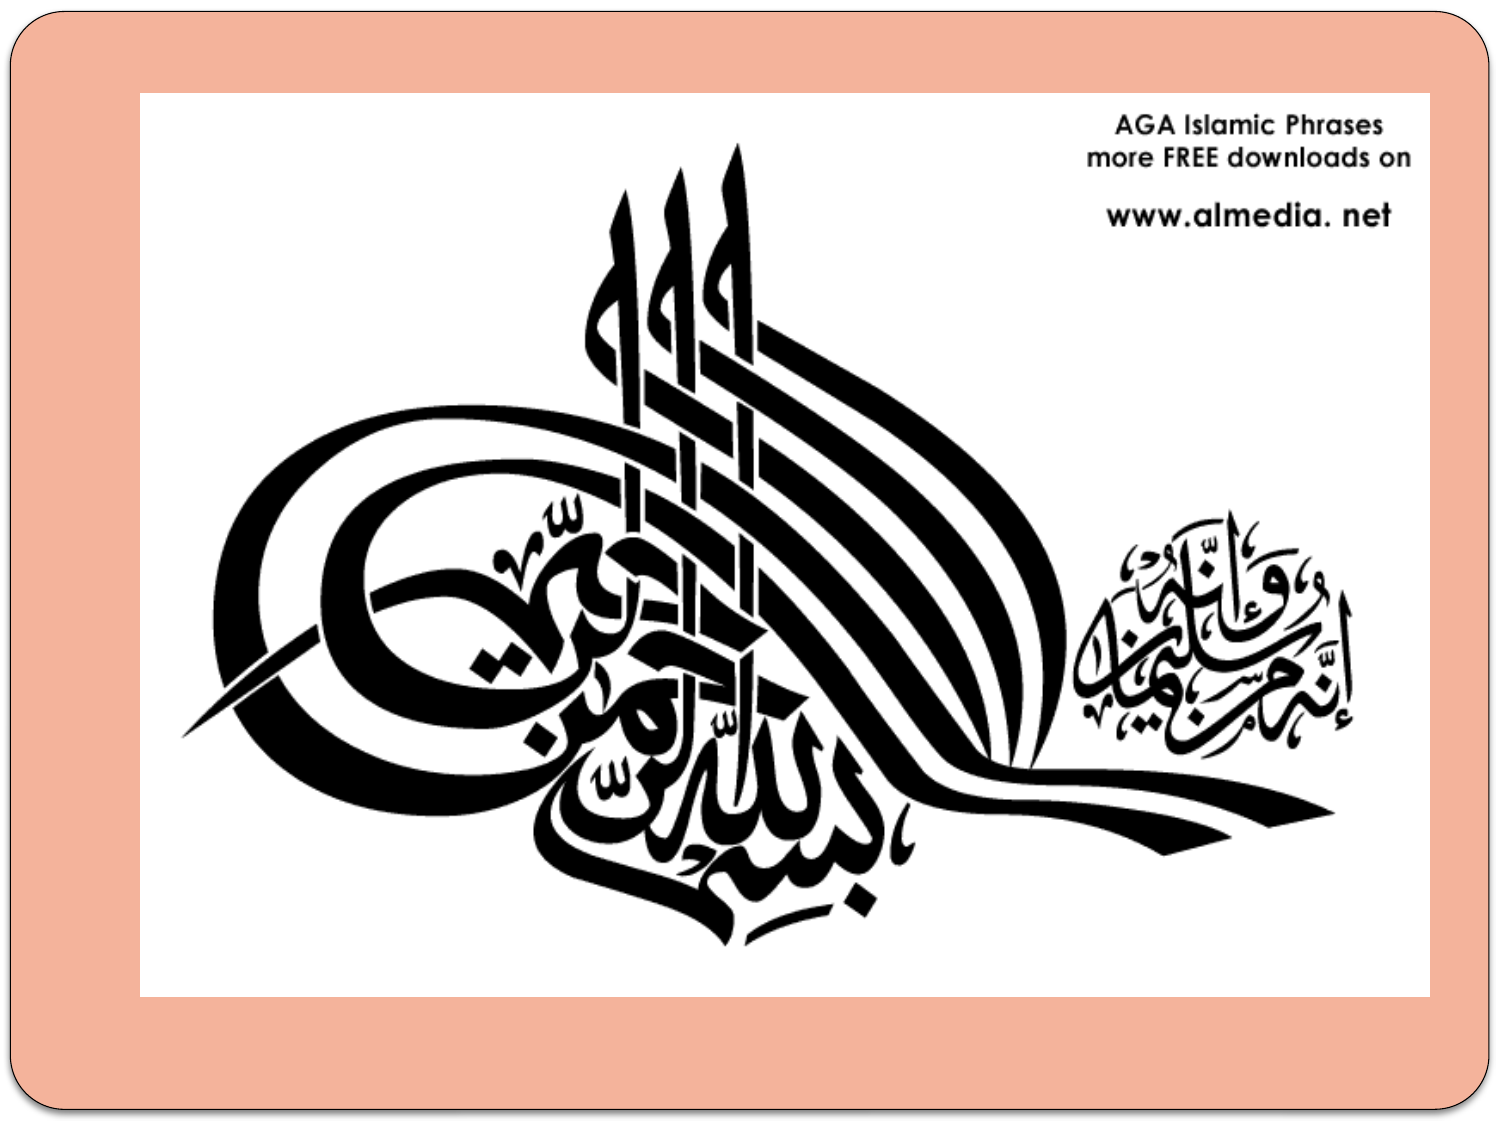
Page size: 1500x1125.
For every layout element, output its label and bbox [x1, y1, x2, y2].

picture [140, 93, 1430, 997]
